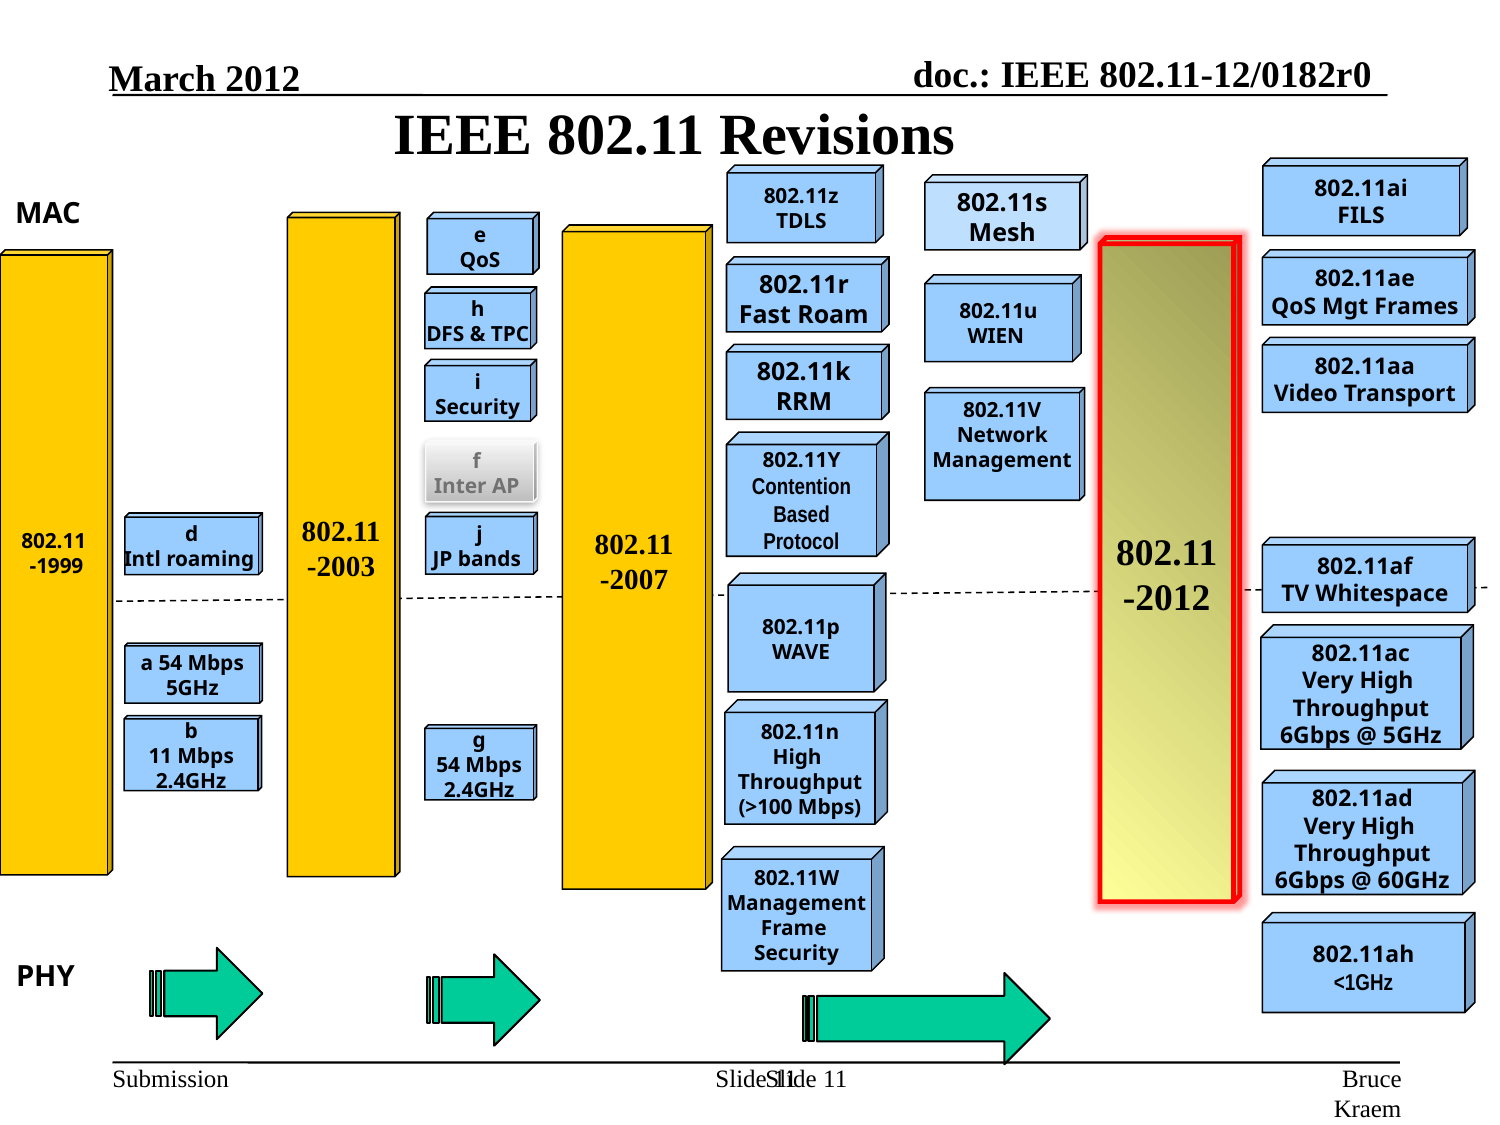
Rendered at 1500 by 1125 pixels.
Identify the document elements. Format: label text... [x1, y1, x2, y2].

footer Bruce Kraemer (Marvell) [1325, 1062, 1402, 1093]
text_box 802.11af TV Whitespace [1262, 537, 1475, 613]
text_box 802.11 -2012 [1099, 237, 1240, 902]
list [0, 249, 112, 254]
title WNG SC – March 2012 [728, 573, 885, 585]
text_box 802.11W Management Frame Security [721, 846, 885, 971]
text_box 802.11ad Very High Throughput 6Gbps @ 60GHz [1262, 770, 1475, 895]
slide_number Slide 17 [1261, 625, 1473, 637]
text_box PHY [1, 949, 91, 1000]
text_box e QoS [427, 212, 539, 275]
table_cell Regulatory [726, 257, 888, 264]
title IEEE 802.11 Revisions [37, 87, 1313, 176]
text_box g 54 Mbps 2.4GHz [424, 724, 537, 800]
text_box [808, 995, 815, 1042]
slide_number Slide 14 [727, 433, 888, 444]
text_box 802.11ah <1GHz [1262, 912, 1475, 1013]
text_box d Intl roaming [124, 513, 263, 575]
text_box [427, 977, 431, 1023]
text_box 802.11 -2007 [562, 224, 713, 890]
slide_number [287, 212, 399, 217]
text_box 802.11 -2003 [287, 212, 400, 877]
text_box 802.11ai FILS [1262, 158, 1468, 236]
table_cell REG [727, 345, 888, 351]
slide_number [1100, 237, 1239, 243]
footer Bruce Kraemer (Marvell) [925, 275, 1081, 283]
text_box [164, 947, 263, 1040]
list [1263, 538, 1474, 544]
title WG11 Editor Abstract / Agenda – Mar 2012 [725, 700, 887, 712]
text_box 802.11s Mesh [924, 174, 1088, 250]
text_box 802.11k RRM [726, 344, 890, 420]
text_box MAC [0, 187, 96, 238]
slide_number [1262, 250, 1474, 257]
table_cell Smart Grid [925, 387, 1084, 392]
text_box [727, 165, 882, 172]
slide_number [108, 54, 366, 100]
text_box Slide 17 [1263, 158, 1466, 165]
slide_number Slide 18 [425, 287, 535, 293]
text_box b 11 Mbps 2.4GHz [124, 715, 262, 791]
text_box 802.11r Fast Roam [726, 256, 890, 332]
text_box 802.11Y Contention Based Protocol [726, 432, 890, 557]
text_box 802.11V Network Management [924, 387, 1085, 501]
text_box f Inter AP [424, 439, 539, 503]
slide_number Slide 16 [1263, 338, 1474, 344]
text_box [802, 995, 806, 1042]
text_box Slide 11 [800, 1062, 888, 1093]
text_box [817, 972, 1051, 1065]
slide_number Slide 11 [712, 1062, 800, 1093]
title TGmb - March 2012 [1263, 771, 1474, 782]
text_box h DFS & TPC [424, 287, 537, 349]
footer Bruce Kraemer (Marvell) [1262, 912, 1474, 922]
text_box 802.11ac Very High Throughput 6Gbps @ 5GHz [1260, 624, 1474, 750]
text_box 802.11ae QoS Mgt Frames [1262, 249, 1475, 325]
text_box 802.11 -1999 [0, 249, 113, 875]
footer Graham Smith (DSP Group)) [425, 359, 536, 365]
text_box 802.11p WAVE [728, 573, 886, 692]
table_cell Bruce Kraemer [925, 175, 1087, 182]
text_box 802.11aa Video Transport [1262, 337, 1475, 413]
text_box 802.11z TDLS [727, 165, 884, 243]
text_box [432, 977, 439, 1023]
text_box 802.11n High Throughput (>100 Mbps) [724, 699, 888, 825]
text_box a 54 Mbps 5GHz [124, 643, 263, 704]
footer Mark Hamilton, Polycom, Inc. [563, 225, 712, 231]
text_box [441, 954, 540, 1046]
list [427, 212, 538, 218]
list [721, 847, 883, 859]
text_box [155, 970, 162, 1017]
text_box 802.11u WIEN [924, 274, 1082, 362]
table_cell SG [124, 513, 261, 517]
text_box j JP bands [425, 512, 538, 575]
text_box i Security [424, 359, 537, 422]
